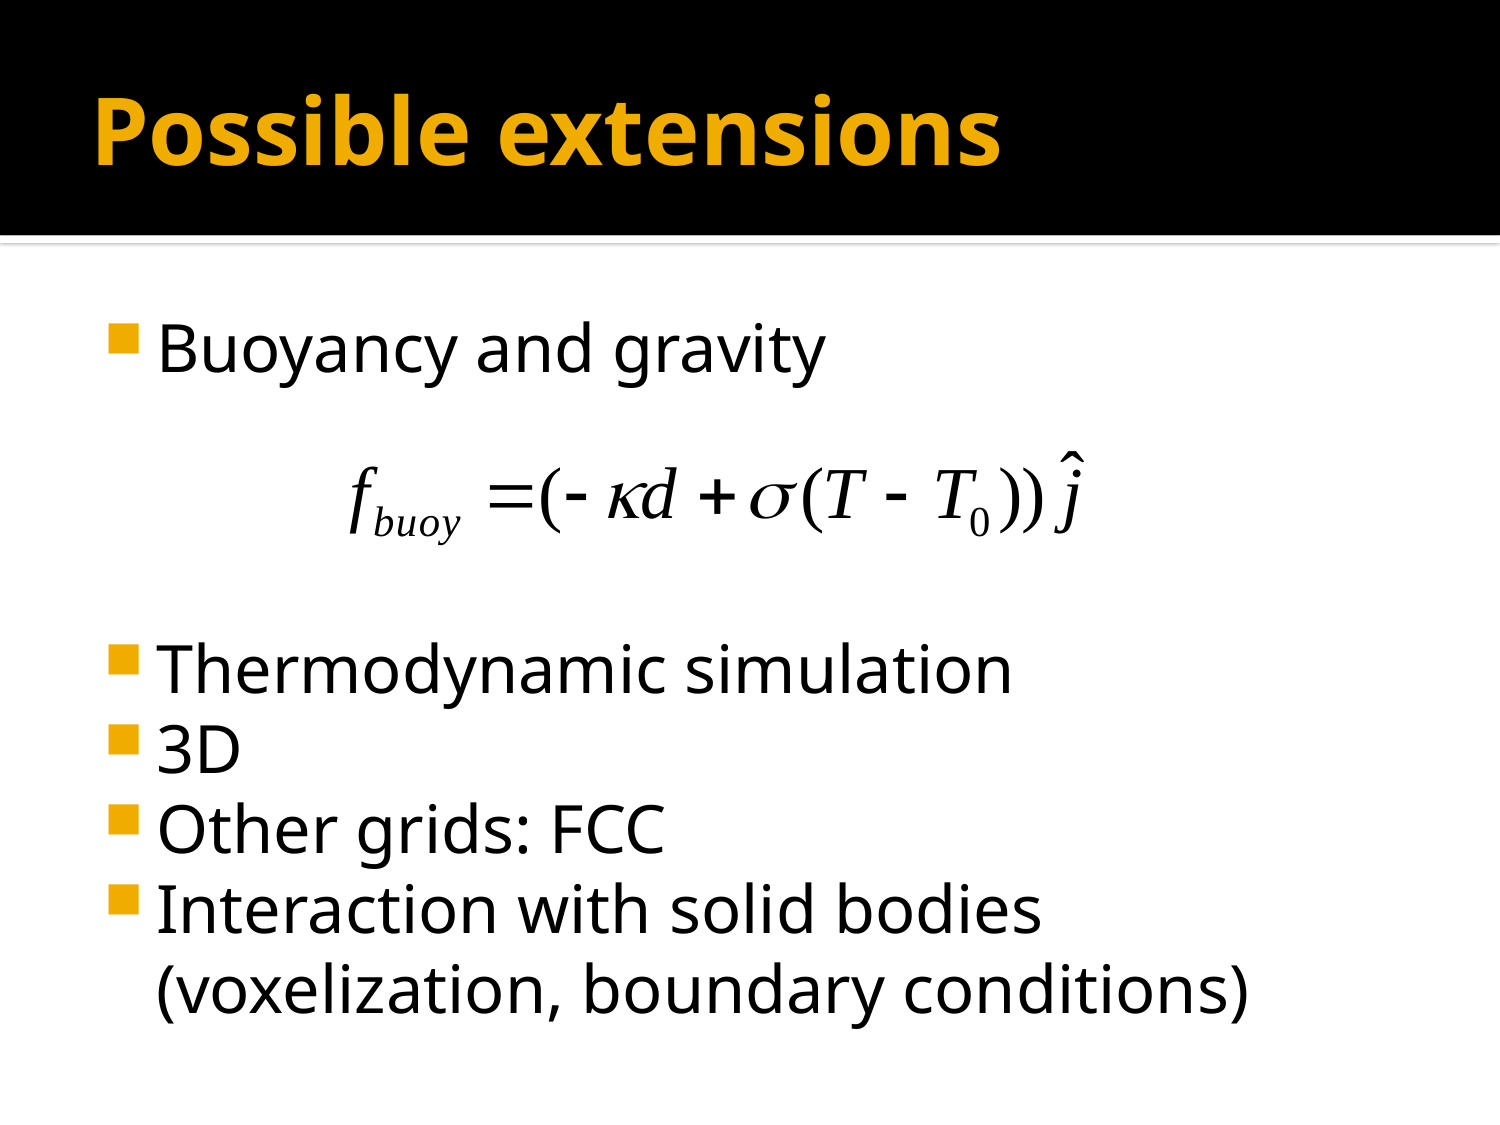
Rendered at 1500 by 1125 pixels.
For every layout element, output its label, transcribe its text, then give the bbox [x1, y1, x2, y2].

list Buoyancy and gravity Thermodynamic simulation 3D Other grids: FCC Interaction with solid bodies (voxelization, boundary conditions) [75, 291, 1425, 1050]
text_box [324, 432, 1100, 561]
title Possible extensions [75, 25, 1425, 231]
